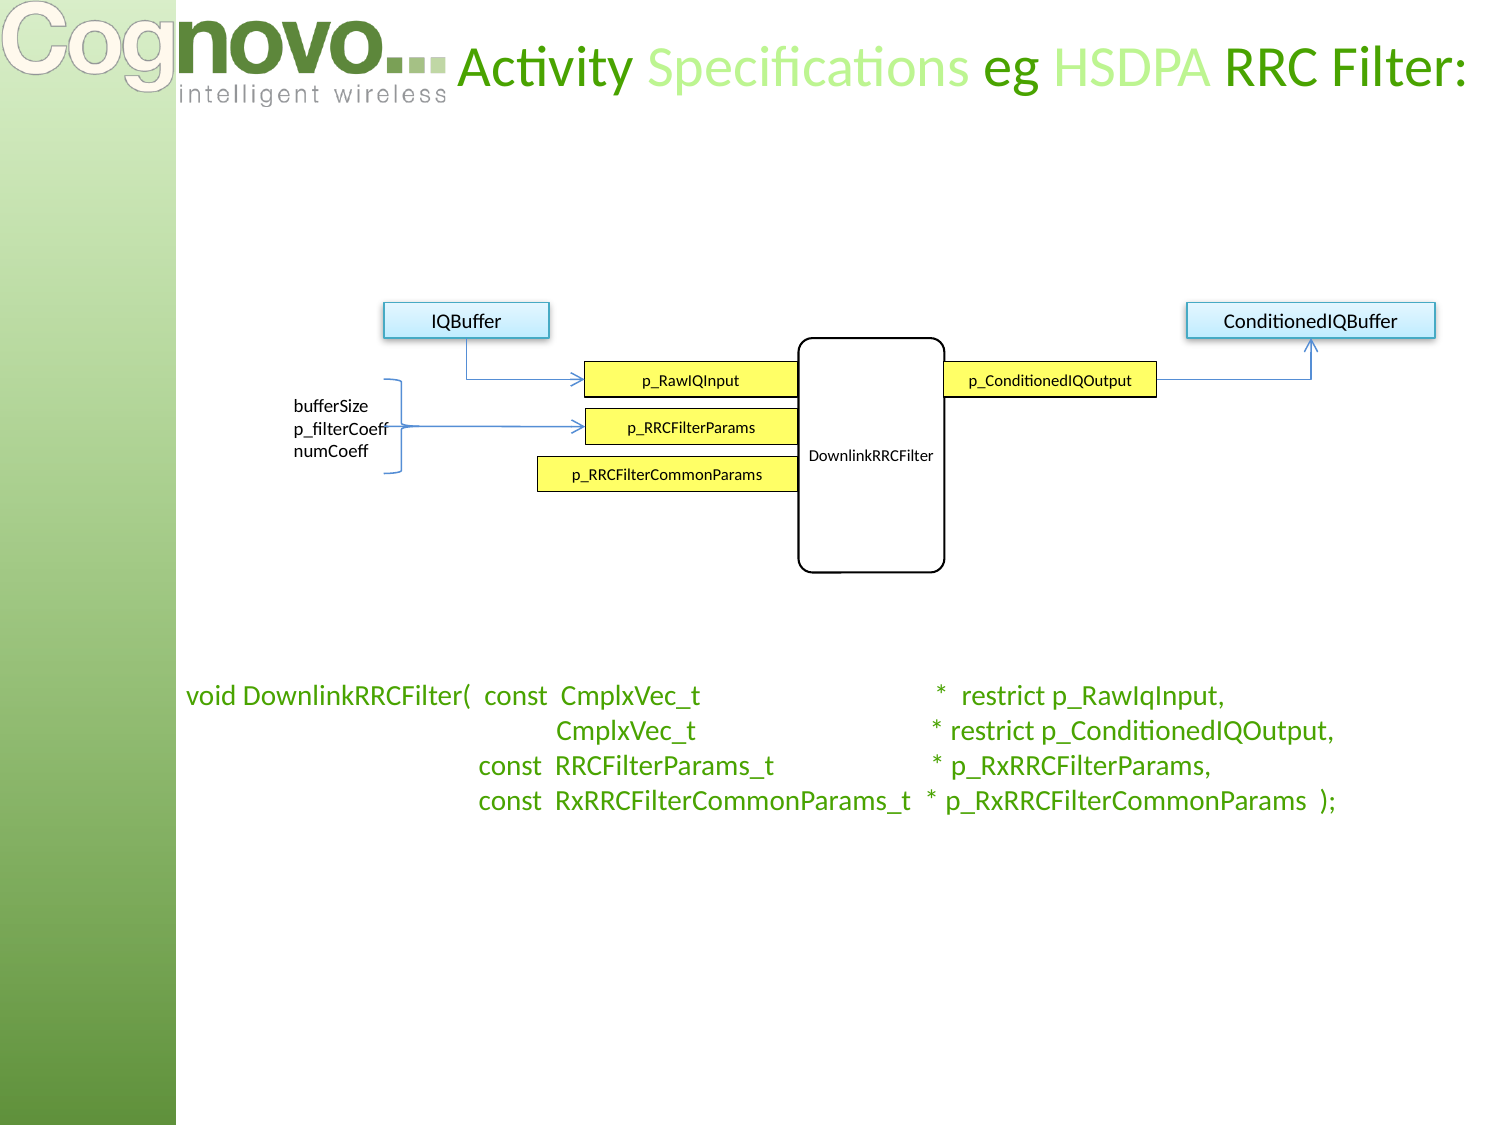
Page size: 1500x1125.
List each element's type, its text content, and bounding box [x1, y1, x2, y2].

title Activity Specifications eg HSDPA RRC Filter: [442, 0, 1500, 126]
picture [0, 0, 442, 107]
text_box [277, 302, 1436, 573]
text_box void DownlinkRRCFilter( const CmplxVec_t * restrict p_RawIqInput, CmplxVec_t * restrict p_ConditionedIQOutput, const RRCFilterParams_t * p_RxRRCFilterParams, const RxRRCFilterCommonParams_t * p_RxRRCFilterCommonParams ); [171, 668, 1500, 824]
